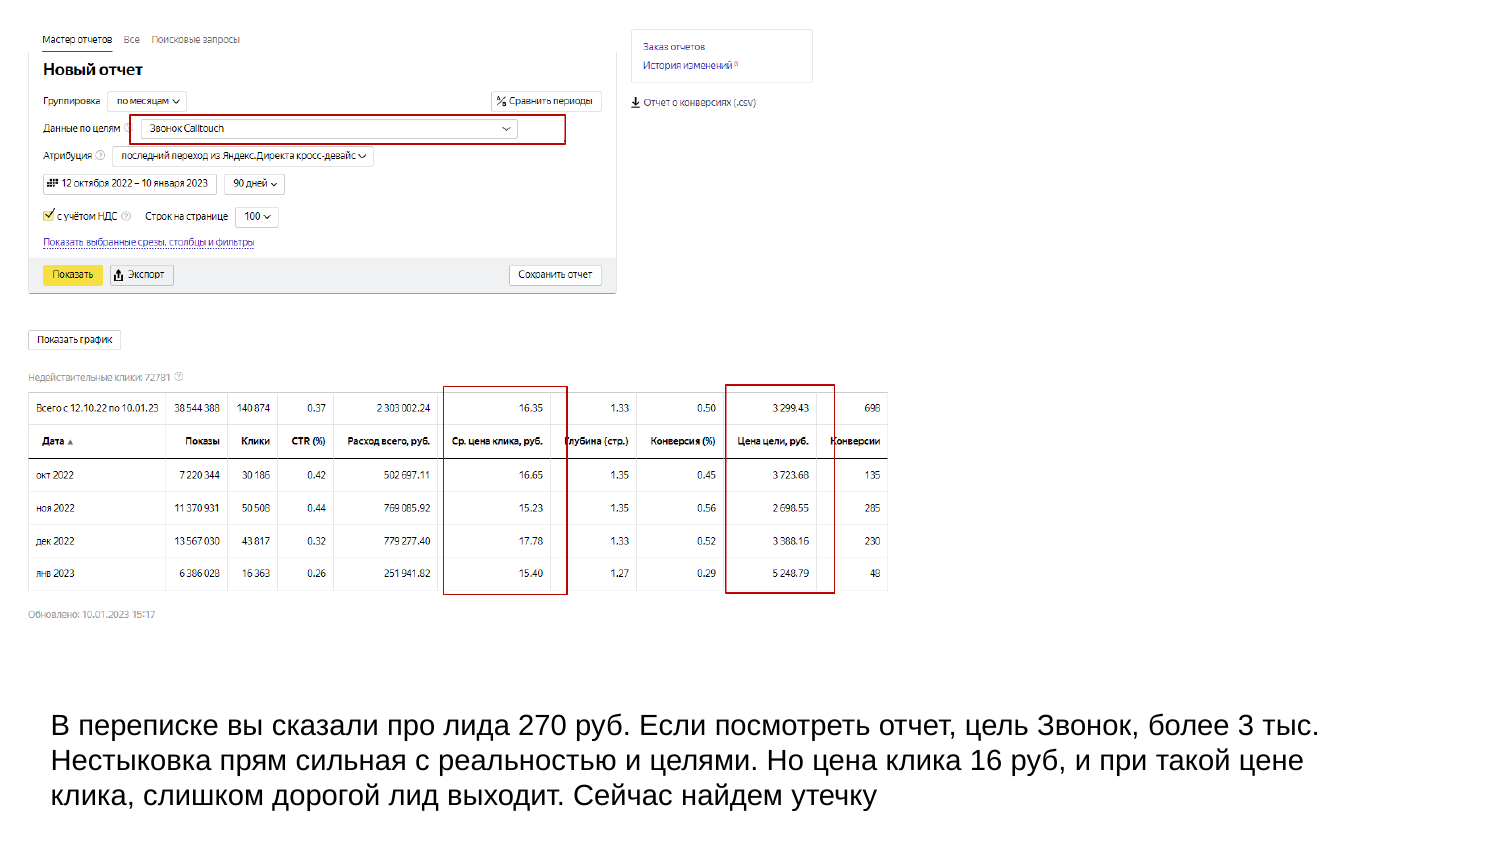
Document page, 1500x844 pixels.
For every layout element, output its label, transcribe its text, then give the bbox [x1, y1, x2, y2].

text_box В переписке вы сказали про лида 270 руб. Если посмотреть отчет, цель Звонок, более 3 тыс. Нестыковка прям сильная с реальностью и целями. Но цена клика 16 руб, и при такой цене клика, слишком дорогой лид выходит. Сейчас найдем утечку [35, 691, 1399, 827]
picture [0, 12, 918, 654]
